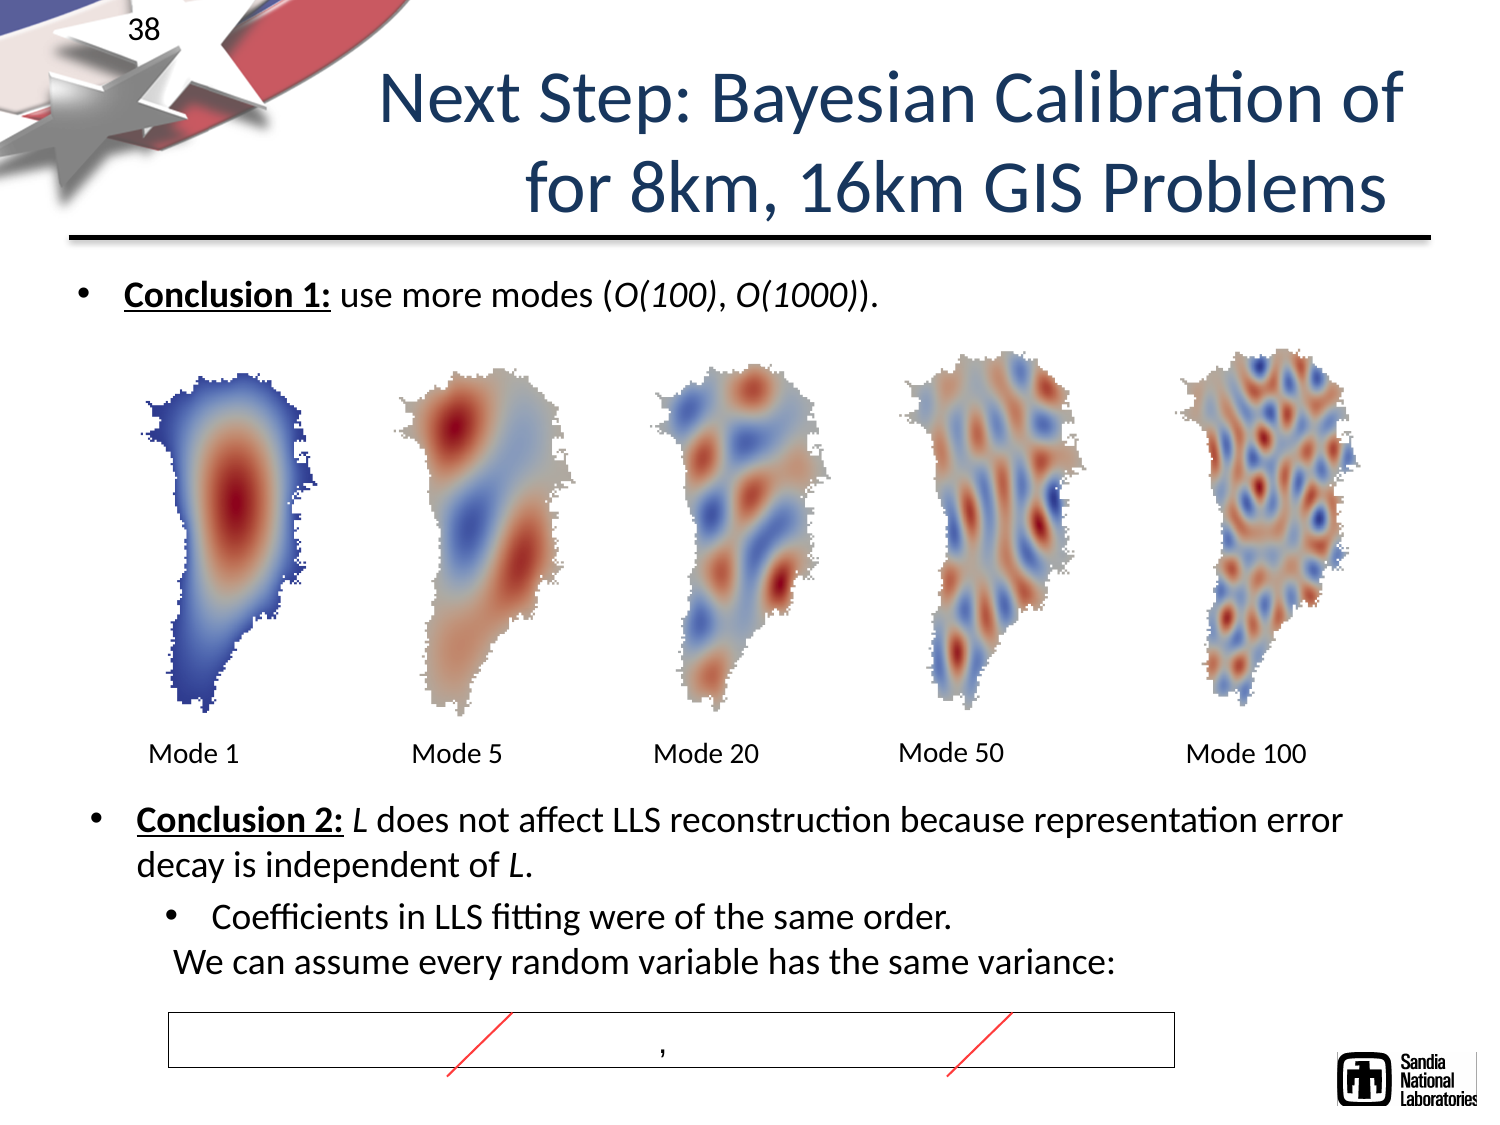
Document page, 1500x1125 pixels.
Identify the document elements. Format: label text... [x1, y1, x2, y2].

text_box Conclusion 1: use more modes (O(100), O(1000)). [62, 262, 1175, 323]
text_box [168, 1012, 1176, 1077]
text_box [132, 337, 1376, 778]
